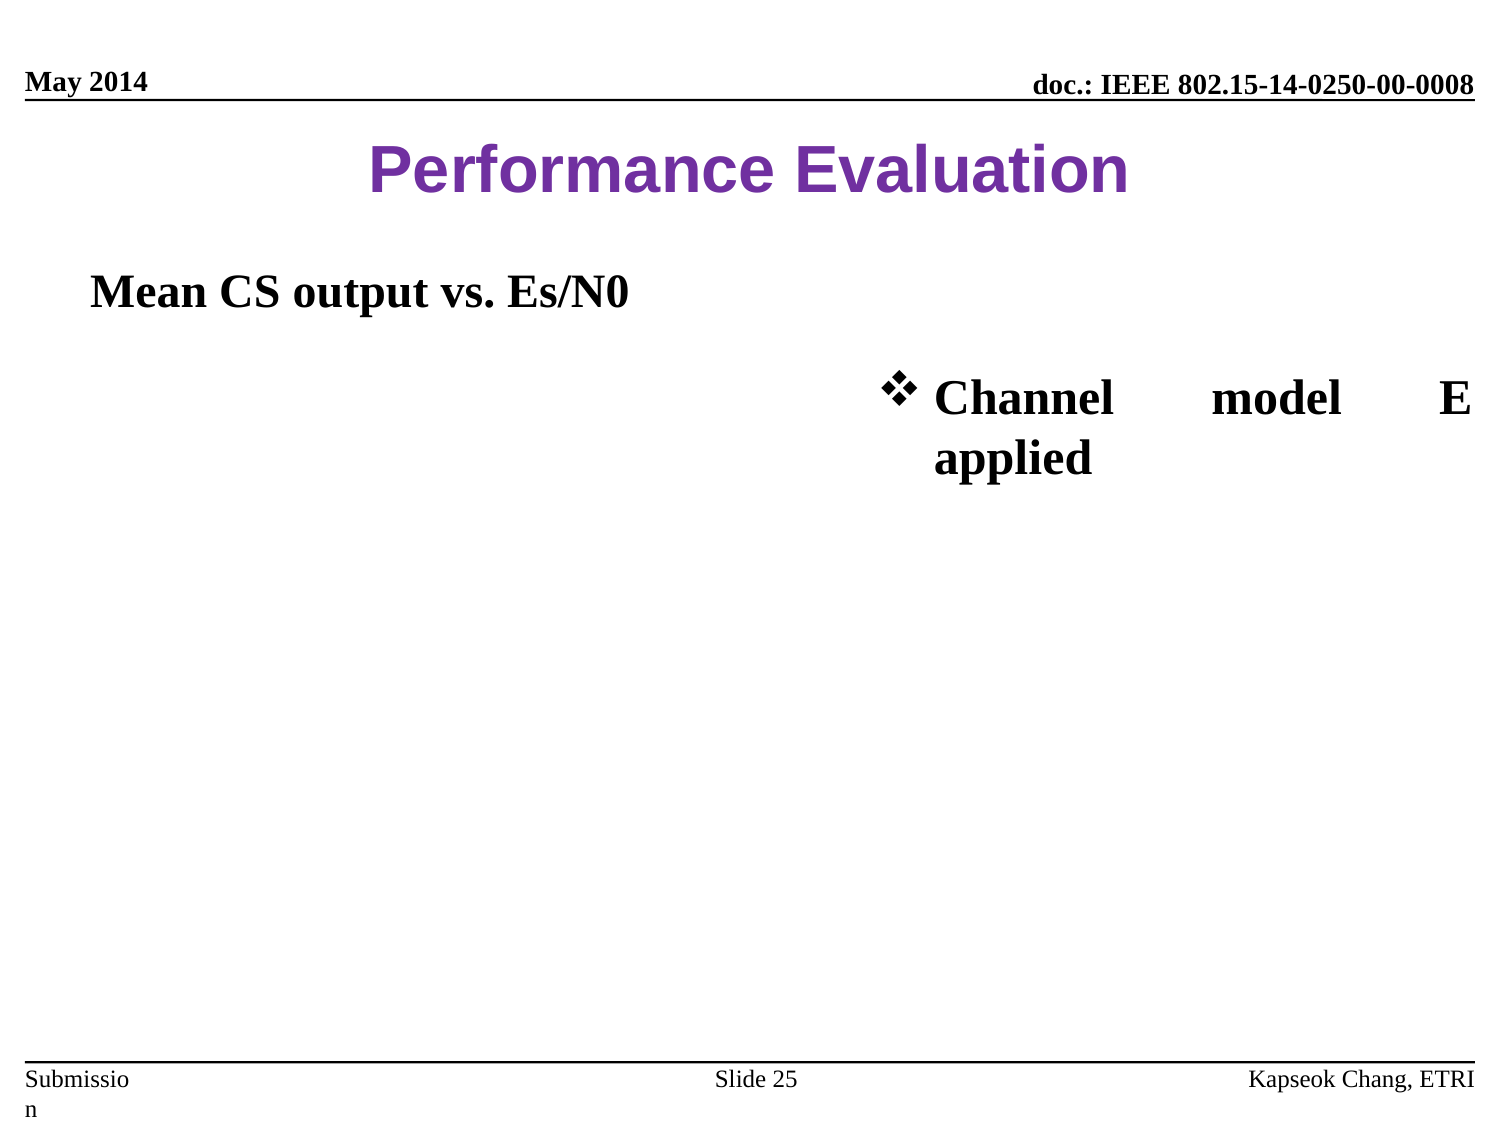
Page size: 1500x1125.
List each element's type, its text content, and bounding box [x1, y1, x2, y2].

list Channel model E applied [862, 356, 1488, 1001]
slide_number Slide 25 [711, 1061, 801, 1093]
list Mean CS output vs. Es/N0 [74, 251, 1426, 326]
title Performance Evaluation [74, 99, 1426, 233]
